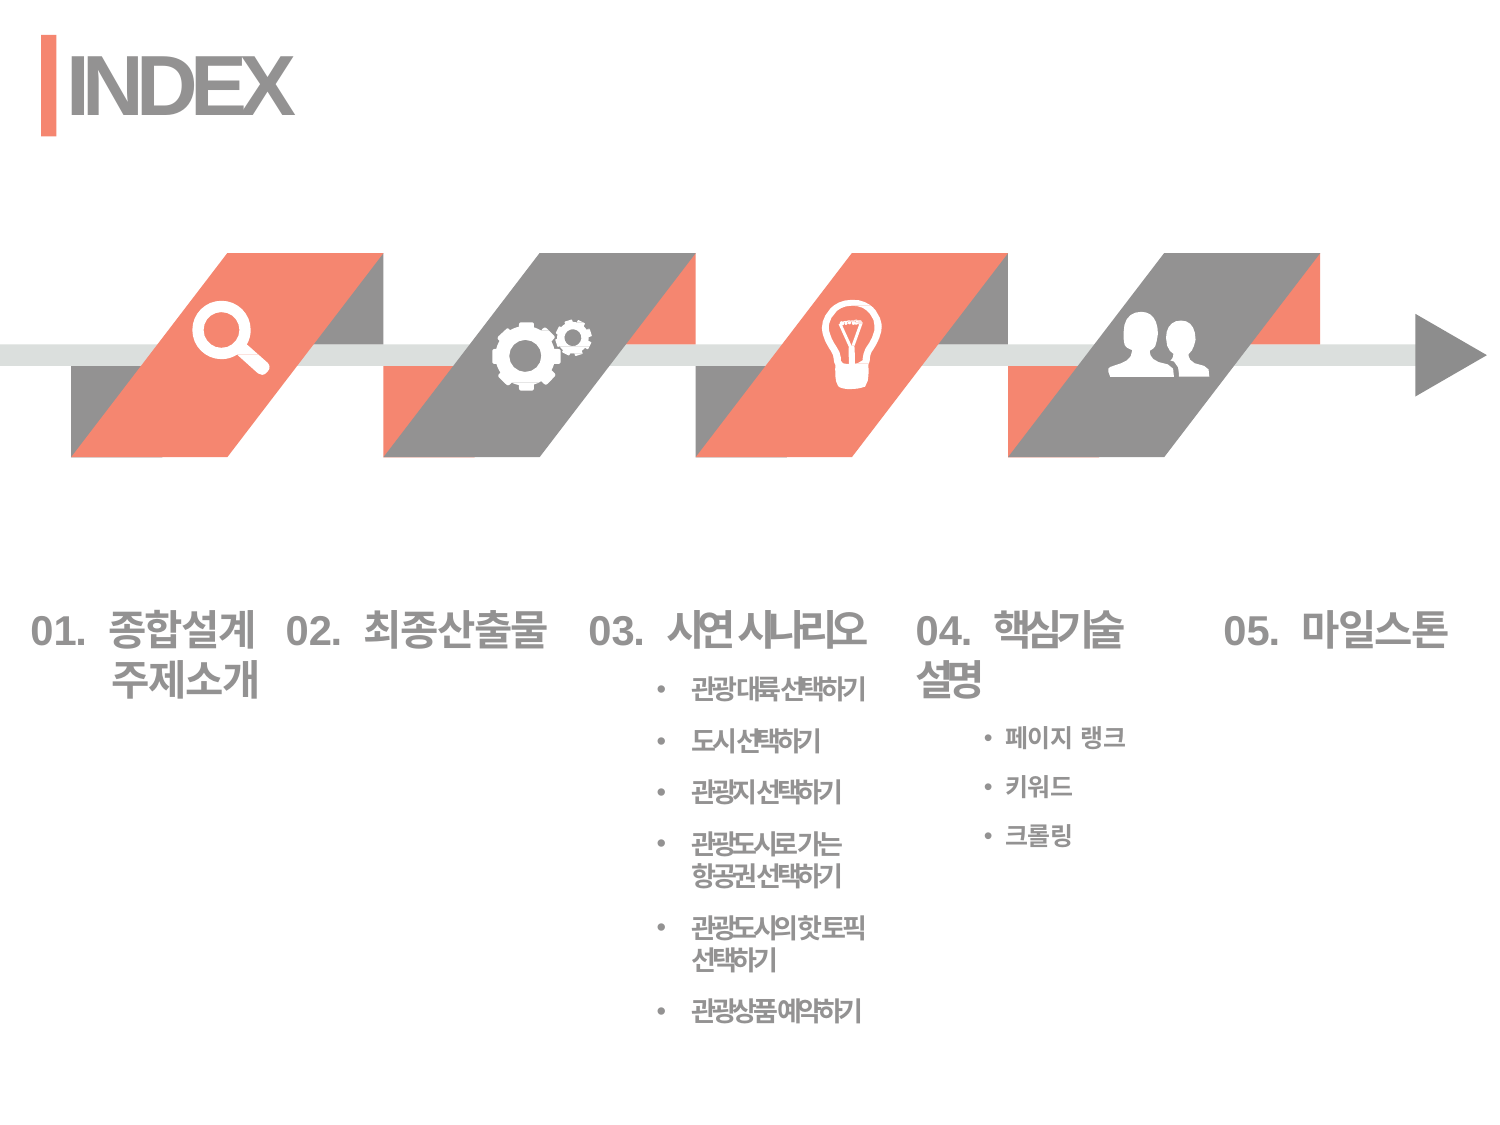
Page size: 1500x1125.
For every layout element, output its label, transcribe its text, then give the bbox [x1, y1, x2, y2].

text_box [1008, 407, 1045, 455]
title [248, 253, 1252, 407]
text_box [1252, 253, 1321, 343]
text_box [192, 300, 248, 365]
text_box [41, 34, 57, 137]
text_box INDEX [65, 56, 320, 134]
text_box [1415, 313, 1487, 397]
text_box [71, 366, 140, 456]
text_box [695, 407, 733, 456]
text_box 02. 최종산출물 [284, 604, 586, 655]
text_box [1252, 254, 1321, 345]
text_box 03. 시연 시나리오 관광 대륙 선택하기 도시 선택하기 관광지 선택하기 관광도시로 가는 항공권 선택하기 관광도시의 핫 토픽 선택하기 관광상품 예약하기 [586, 604, 892, 1125]
text_box [71, 253, 266, 458]
text_box 04. 핵심기술 설명 페이지 랭크 키워드 크롤링 [914, 604, 1199, 954]
text_box 01. 종합설계 주제소개 [28, 604, 266, 705]
text_box [1252, 344, 1415, 366]
text_box [1008, 407, 1203, 458]
text_box [383, 407, 421, 456]
text_box [695, 407, 891, 458]
text_box [0, 344, 156, 366]
text_box [383, 407, 578, 458]
text_box 05. 마일스톤 [1221, 604, 1459, 655]
